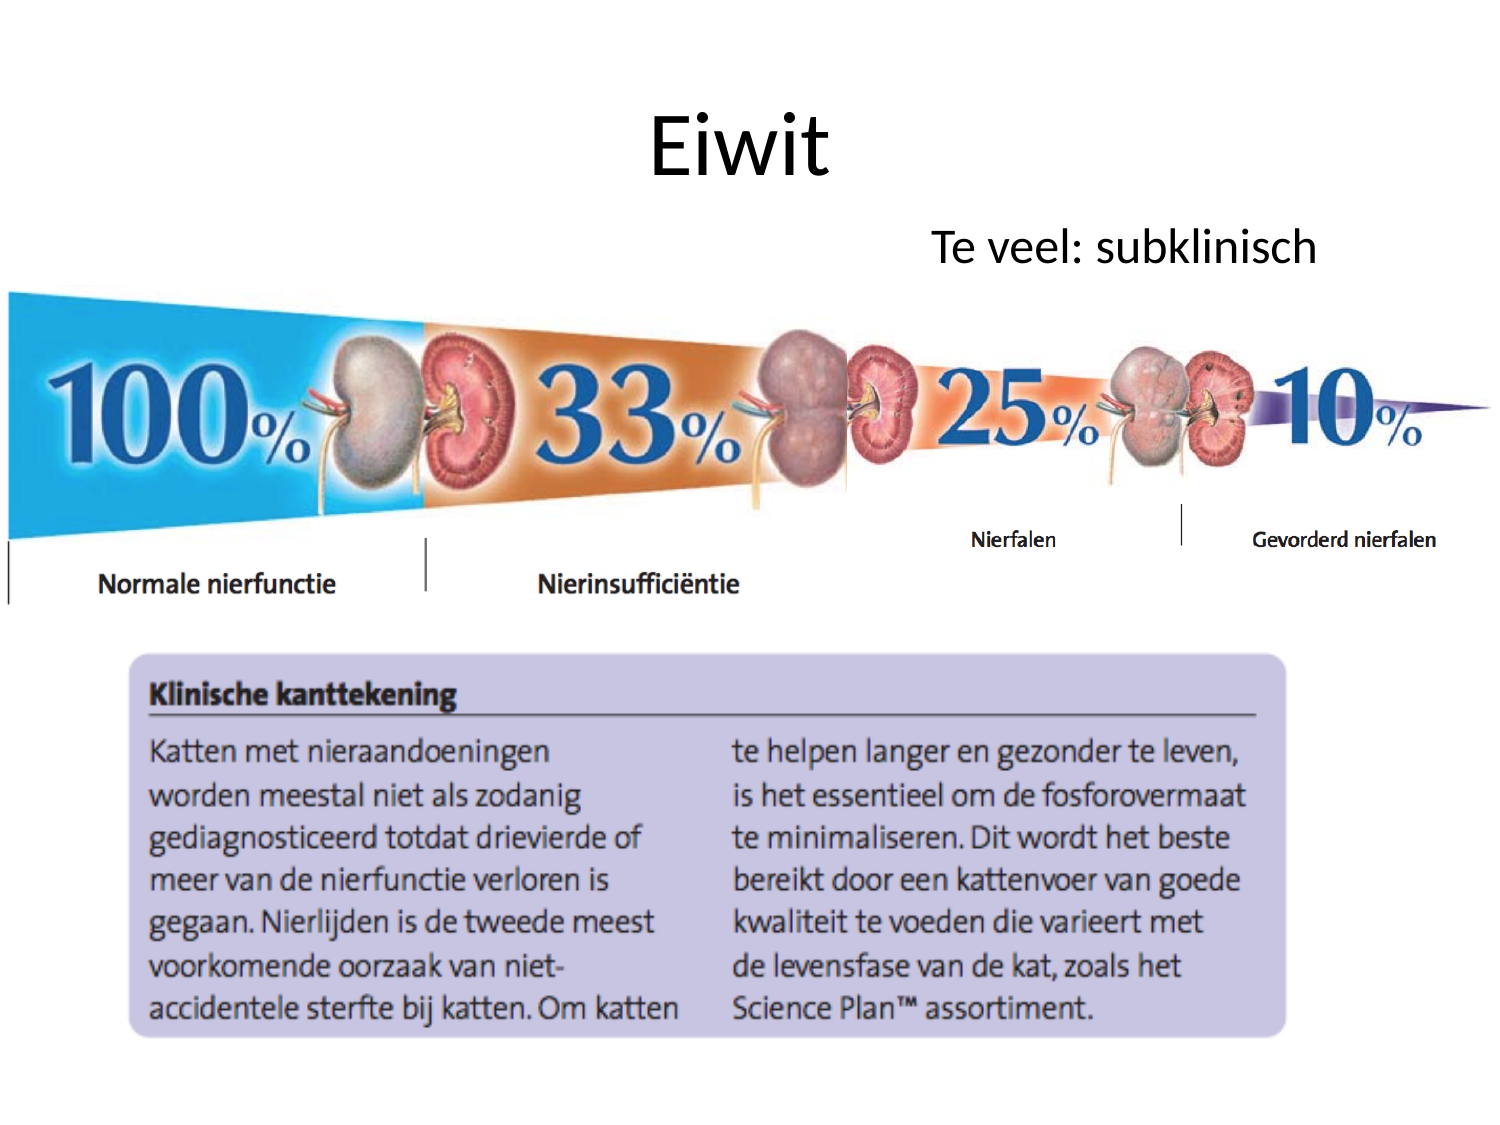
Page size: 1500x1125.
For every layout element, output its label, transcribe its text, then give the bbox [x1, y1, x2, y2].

title Eiwit [75, 45, 1425, 233]
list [0, 285, 848, 615]
picture [115, 322, 1500, 1125]
text_box Te veel: subklinisch [916, 205, 1456, 321]
